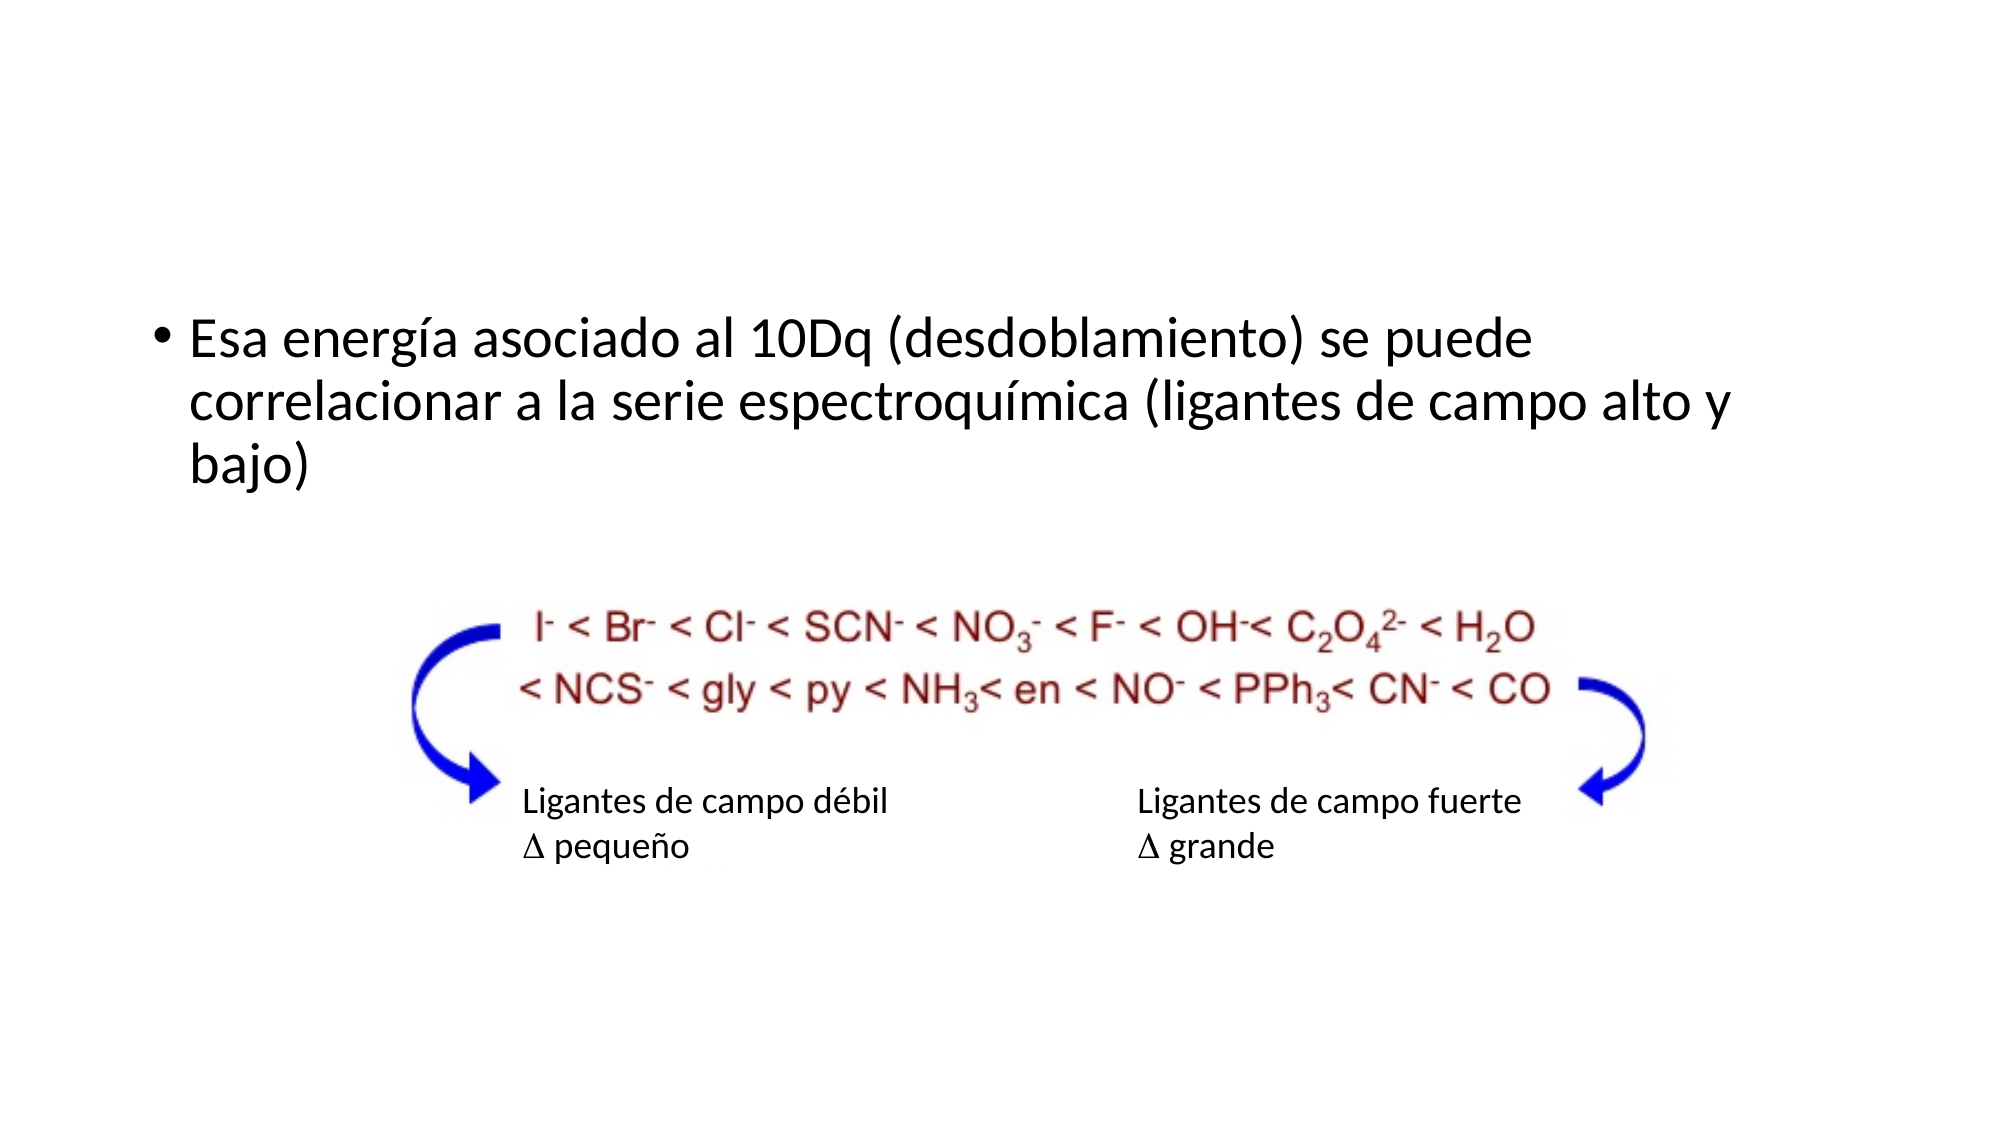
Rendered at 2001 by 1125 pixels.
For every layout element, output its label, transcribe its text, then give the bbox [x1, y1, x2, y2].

list Esa energía asociado al 10Dq (desdoblamiento) se puede correlacionar a la serie espectroquímica (ligantes de campo alto y bajo) [137, 299, 1863, 1014]
picture [366, 562, 1754, 875]
